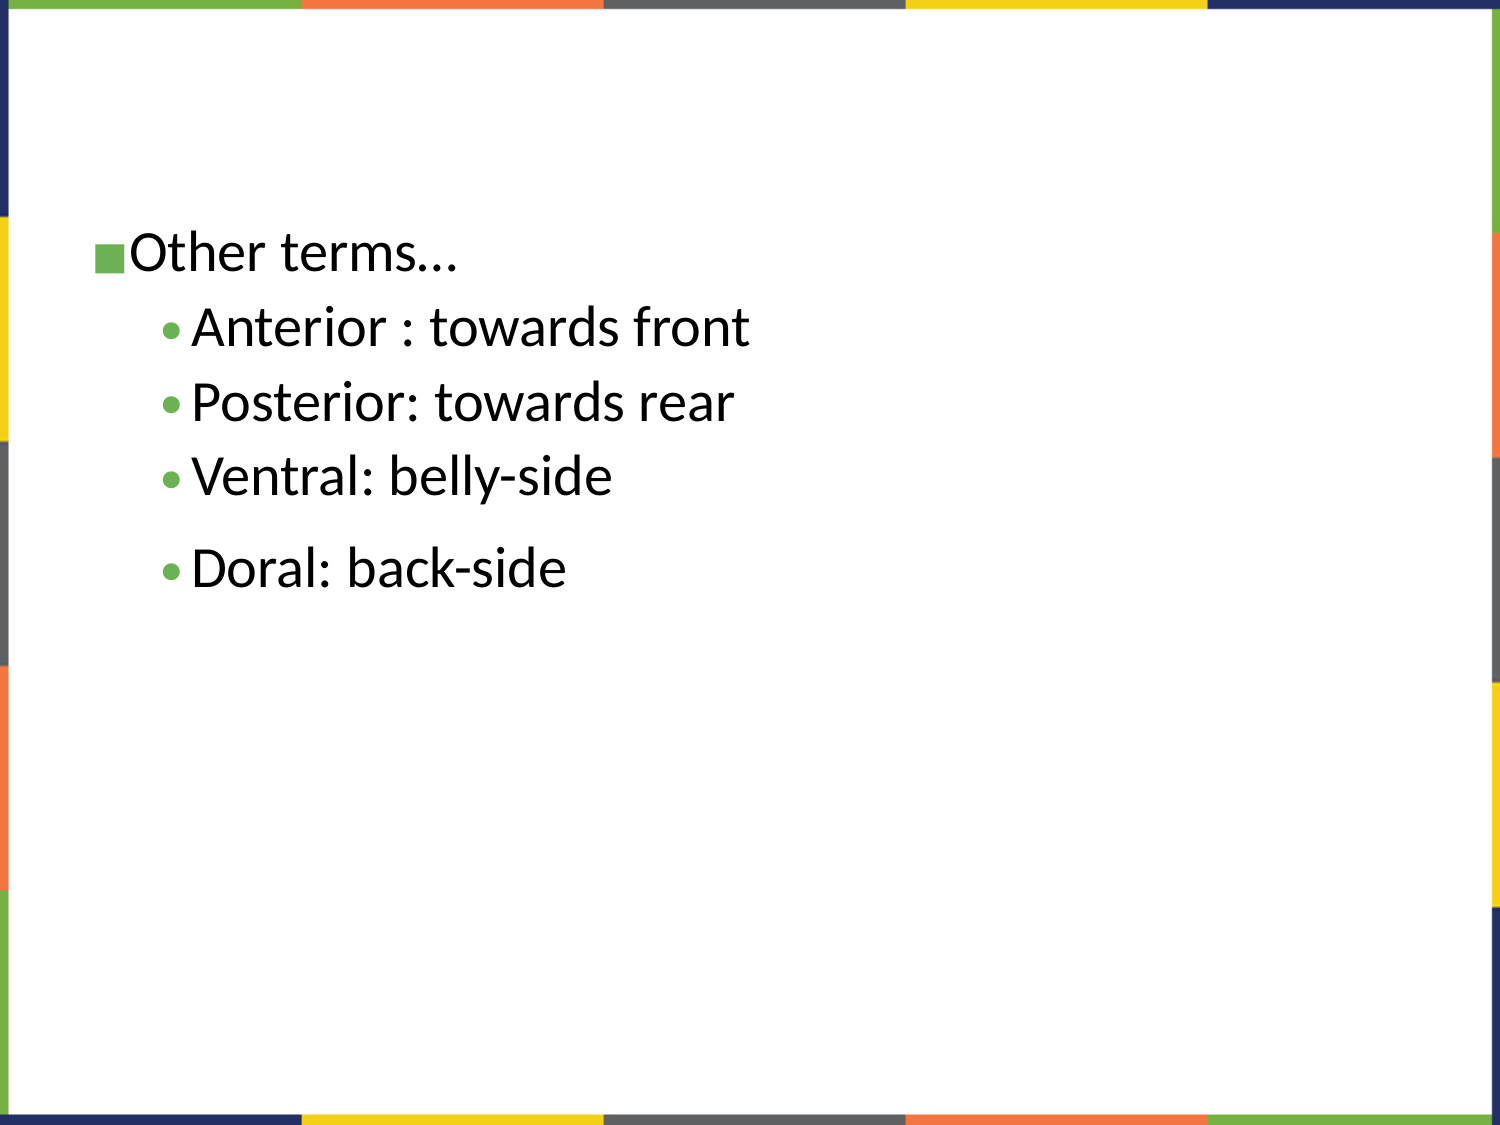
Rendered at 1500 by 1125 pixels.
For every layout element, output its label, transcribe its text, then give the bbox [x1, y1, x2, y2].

list Other terms… Anterior : towards front Posterior: towards rear Ventral: belly-side Doral: back-side [75, 200, 1398, 986]
picture [0, 0, 1500, 1125]
